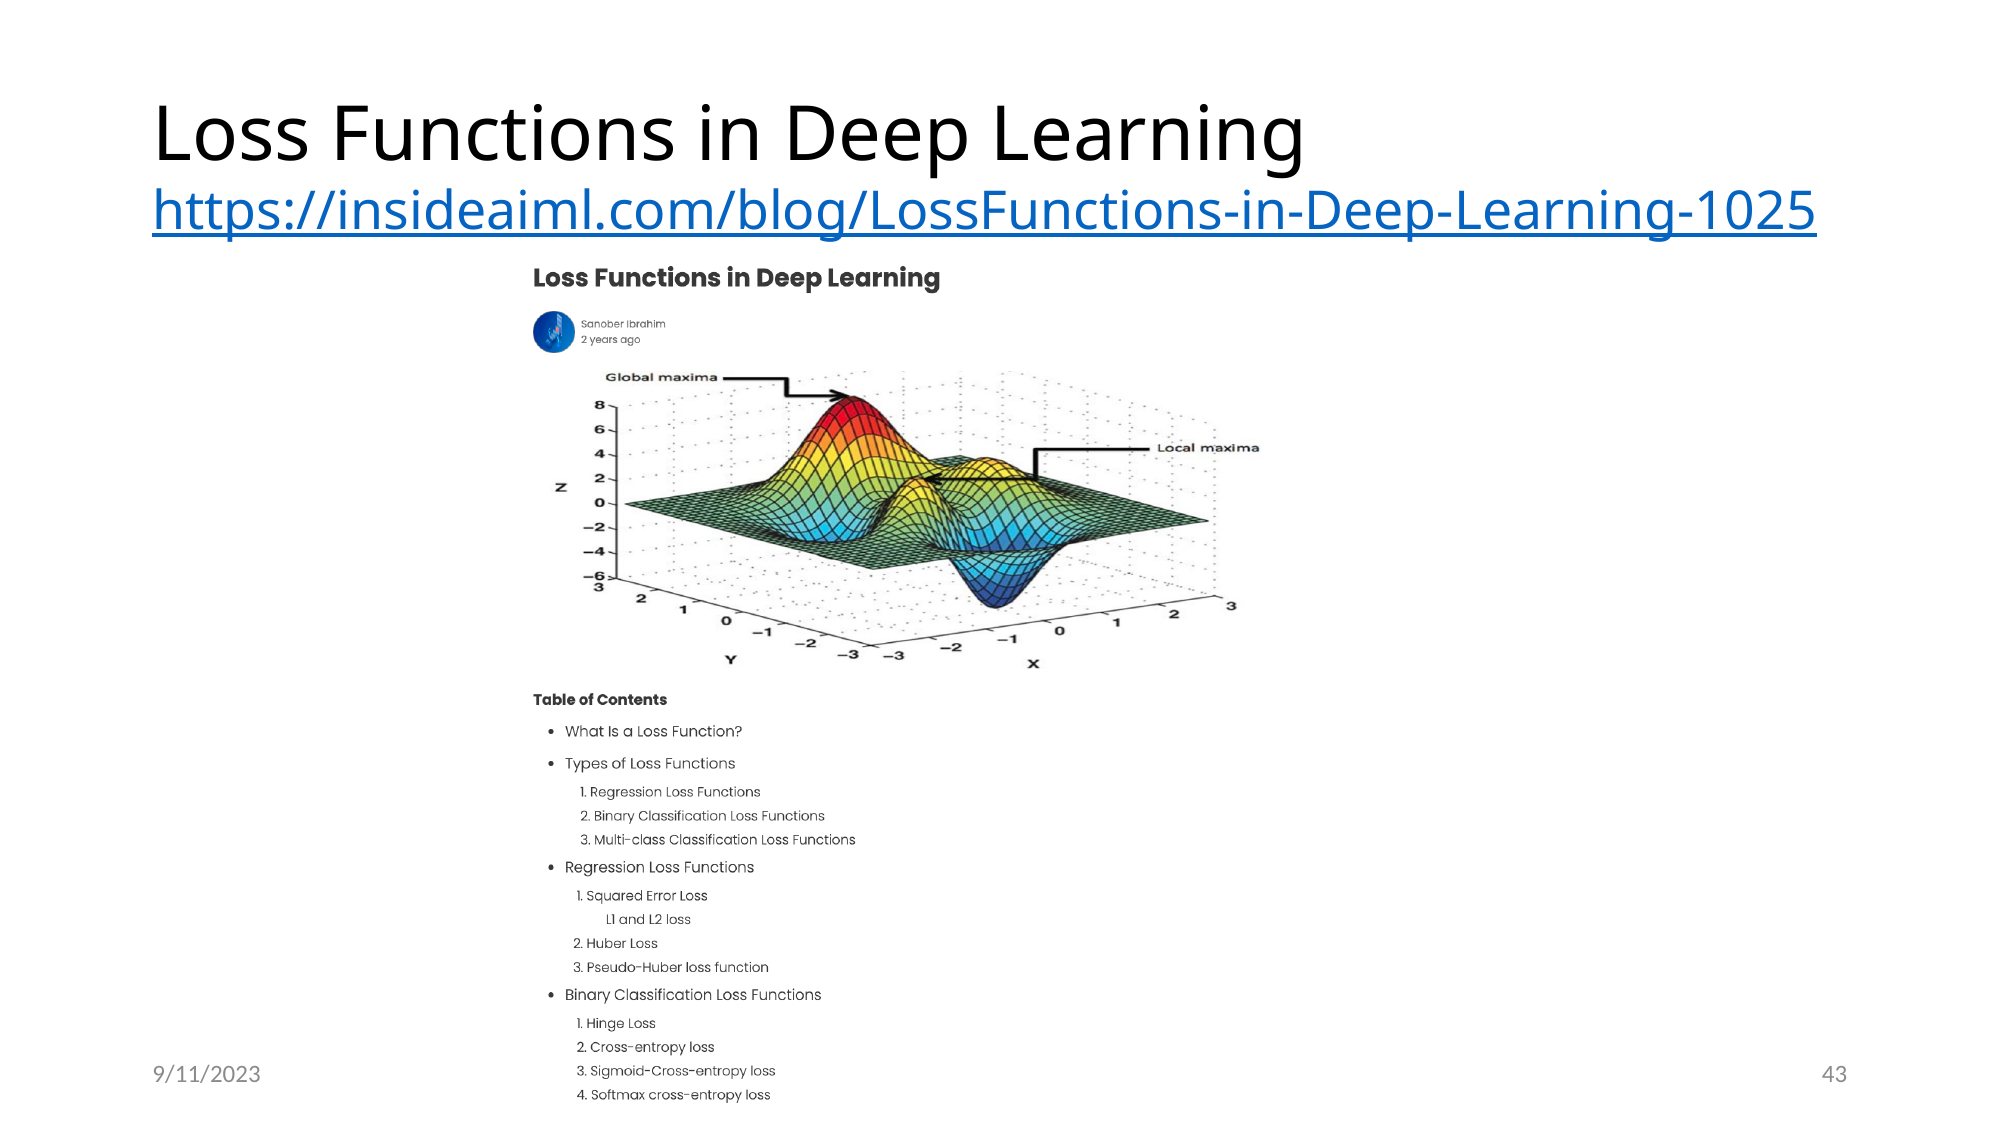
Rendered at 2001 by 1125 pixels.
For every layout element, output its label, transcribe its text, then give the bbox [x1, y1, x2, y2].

slide_number 43 [1412, 1042, 1863, 1103]
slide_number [137, 1042, 517, 1103]
title Loss Functions in Deep Learning https://insideaiml.com/blog/LossFunctions-in-Deep-Learning-1025 [137, 59, 1863, 278]
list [517, 252, 1338, 1124]
